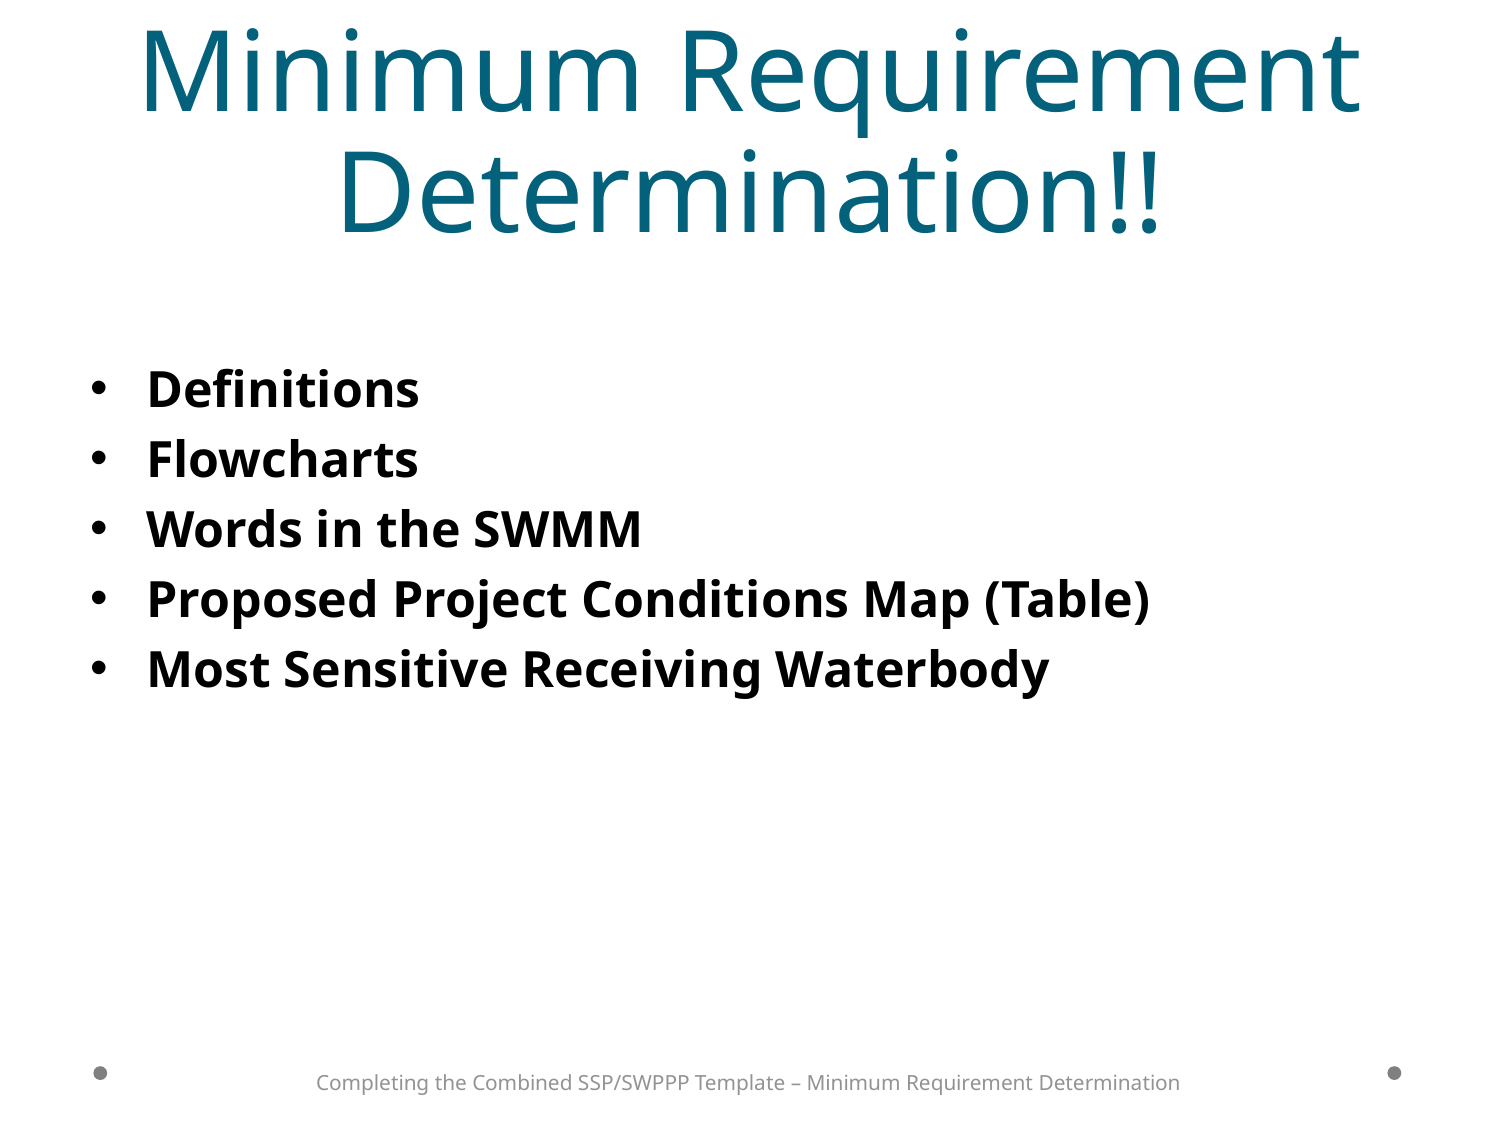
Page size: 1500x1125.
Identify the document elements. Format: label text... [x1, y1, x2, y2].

list Definitions Flowcharts Words in the SWMM Proposed Project Conditions Map (Table) Most Sensitive Receiving Waterbody [75, 350, 1425, 1005]
title Minimum Requirement Determination!! [75, 0, 1425, 263]
footer Completing the Combined SSP/SWPPP Template – Minimum Requirement Determination [112, 1052, 1392, 1113]
